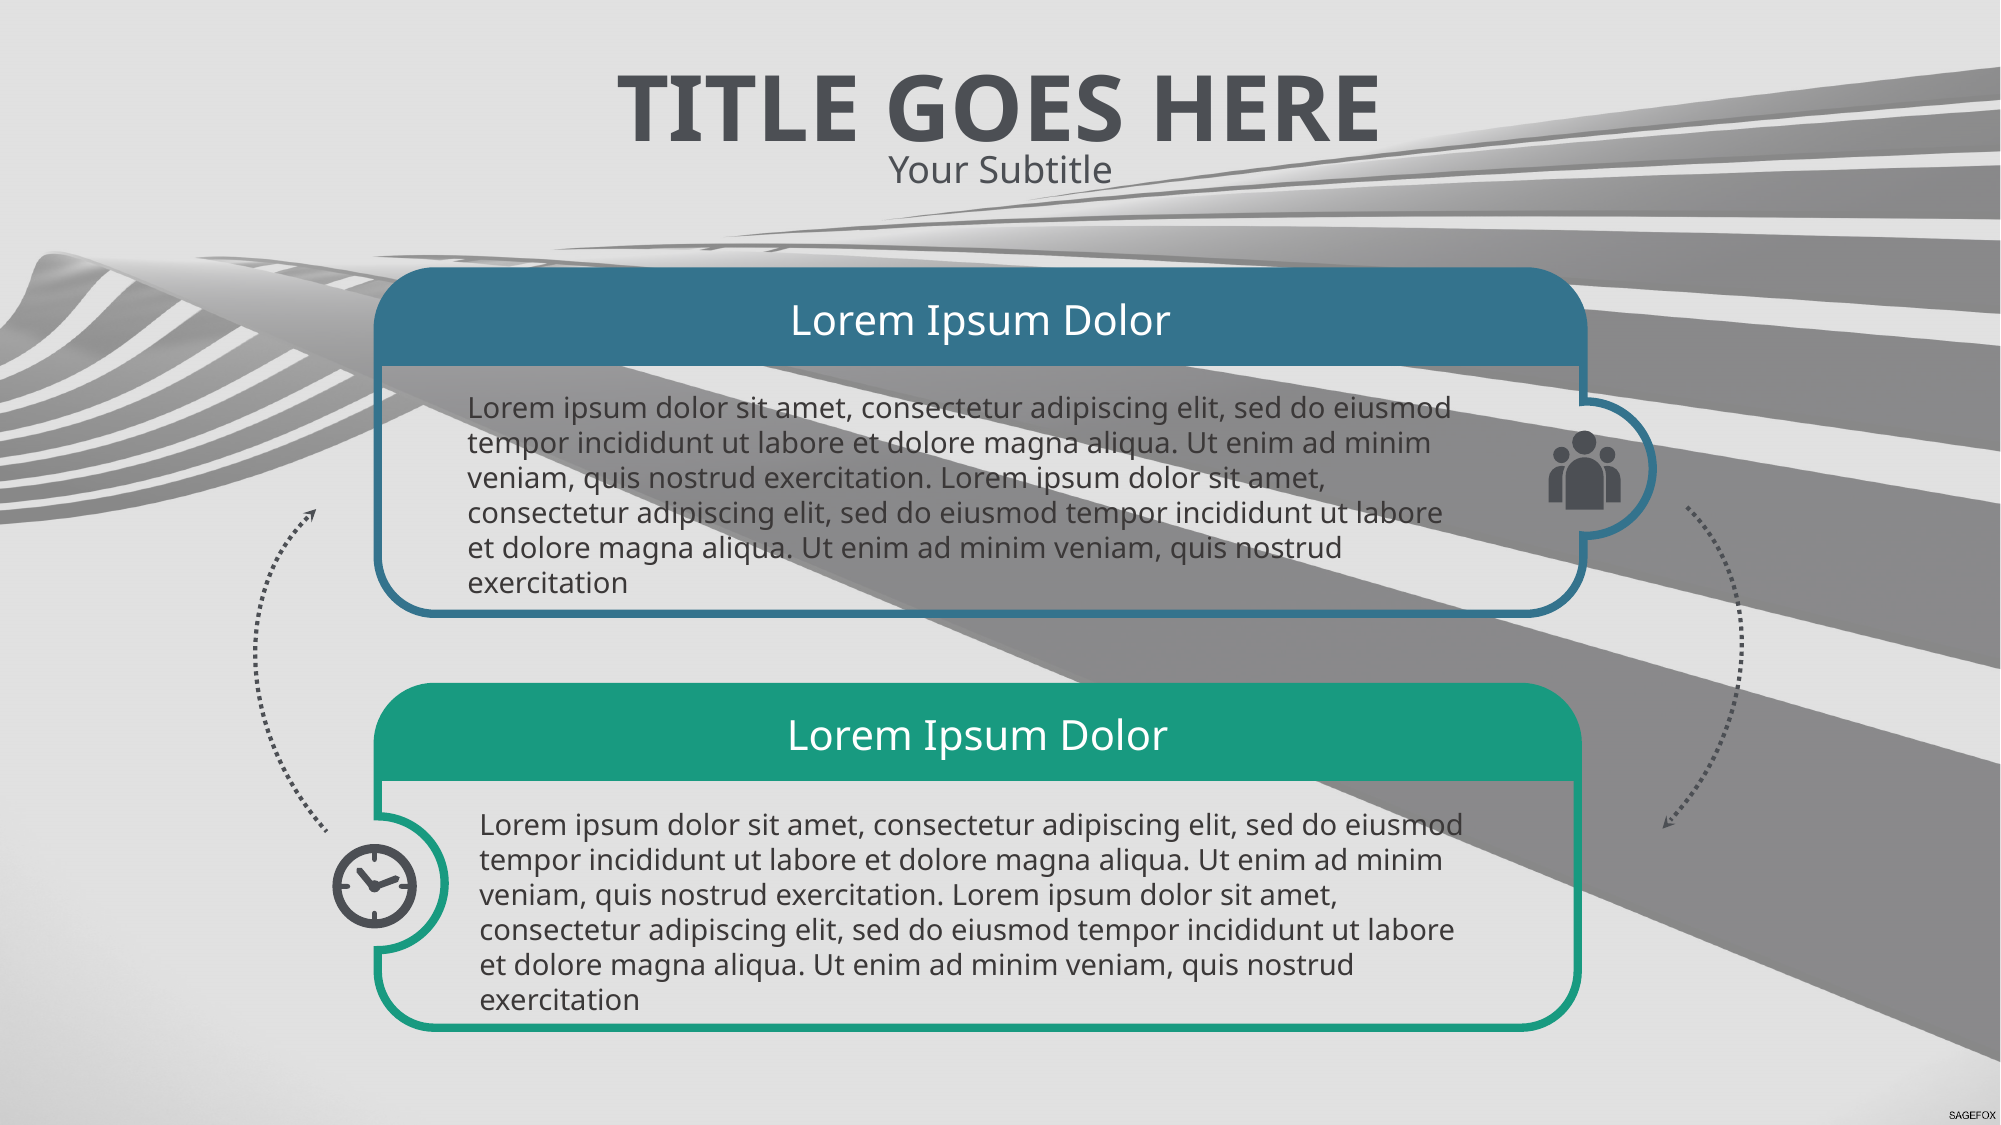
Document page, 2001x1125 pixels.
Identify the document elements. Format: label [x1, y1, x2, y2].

text_box [1514, 506, 1743, 829]
picture [1925, 0, 2001, 1125]
text_box [254, 509, 475, 832]
text_box [377, 271, 1653, 614]
text_box [377, 686, 1578, 1028]
text_box [332, 843, 417, 929]
text_box [548, 42, 1452, 199]
